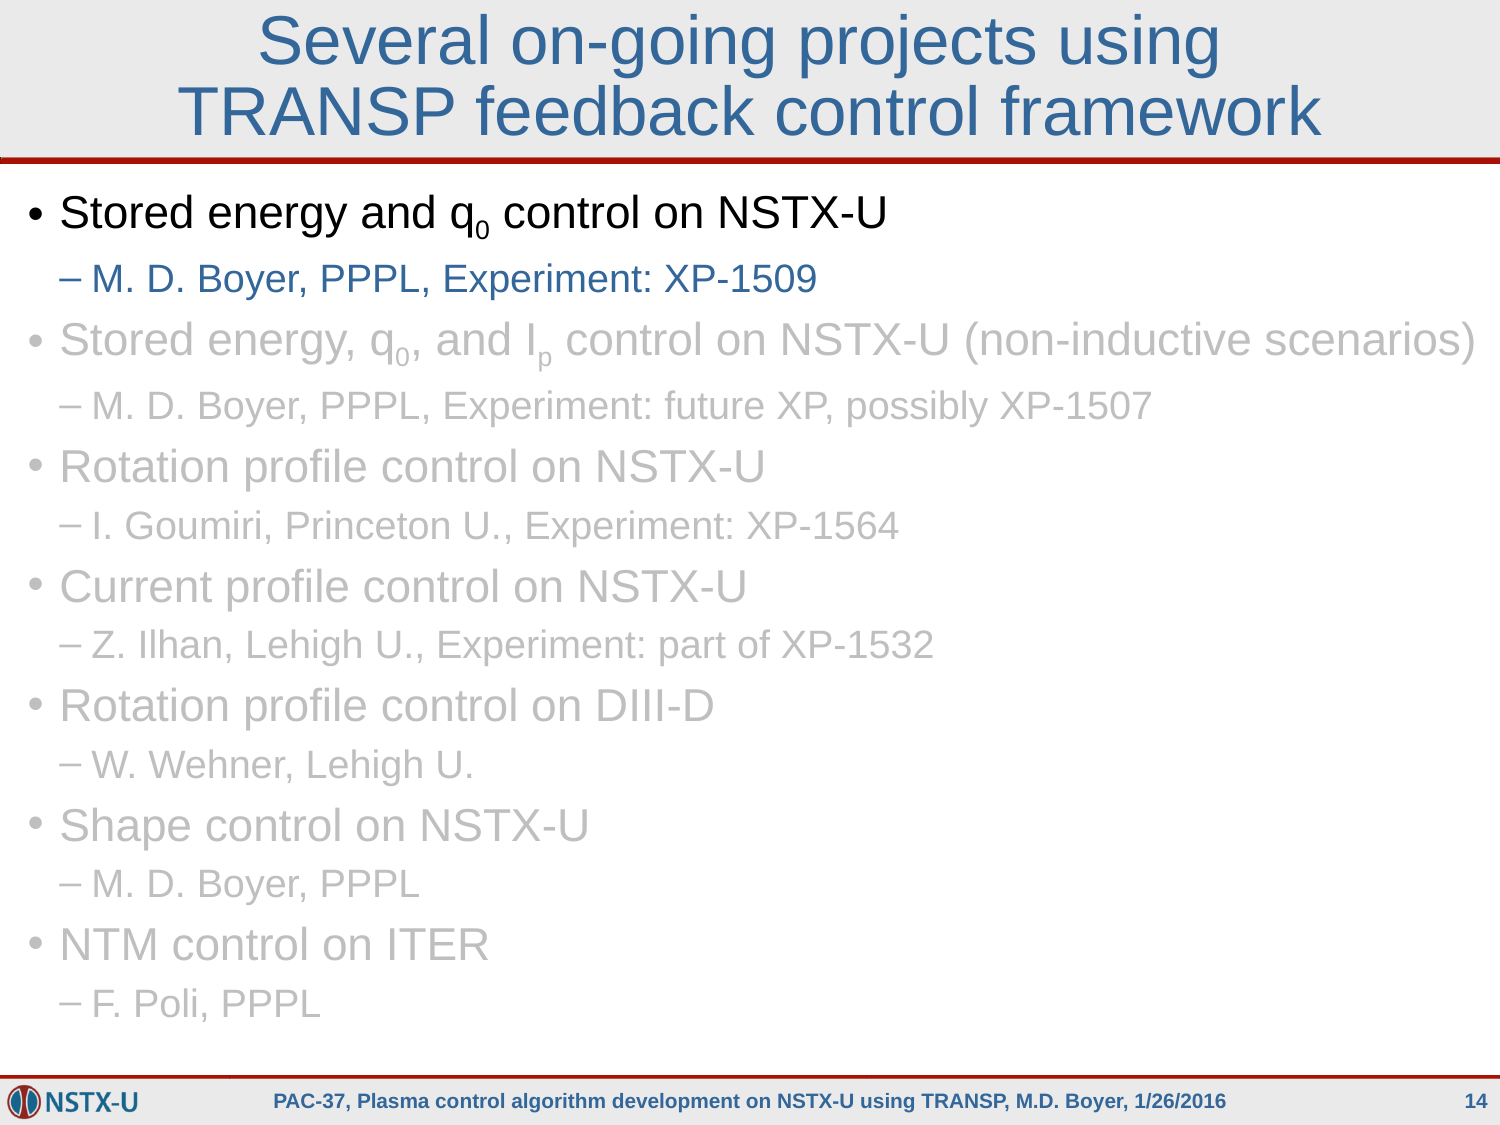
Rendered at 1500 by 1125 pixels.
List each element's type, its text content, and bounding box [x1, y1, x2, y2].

picture [0, 158, 1500, 164]
title Several on-going projects using TRANSP feedback control framework [0, 0, 1500, 158]
picture [0, 1075, 1500, 1125]
list Stored energy and q0 control on NSTX-U M. D. Boyer, PPPL, Experiment: XP-1509 Stored energy, q0, and Ip control on NSTX-U (non-inductive scenarios) M. D. Boyer, PPPL, Experiment: future XP, possibly XP-1507 Rotation profile control on NSTX-U I. Goumiri, Princeton U., Experiment: XP-1564 Current profile control on NSTX-U Z. Ilhan, Lehigh U., Experiment: part of XP-1532 Rotation profile control on DIII-D W. Wehner, Lehigh U. Shape control on NSTX-U M. D. Boyer, PPPL NTM control on ITER F. Poli, PPPL [12, 174, 1500, 1089]
